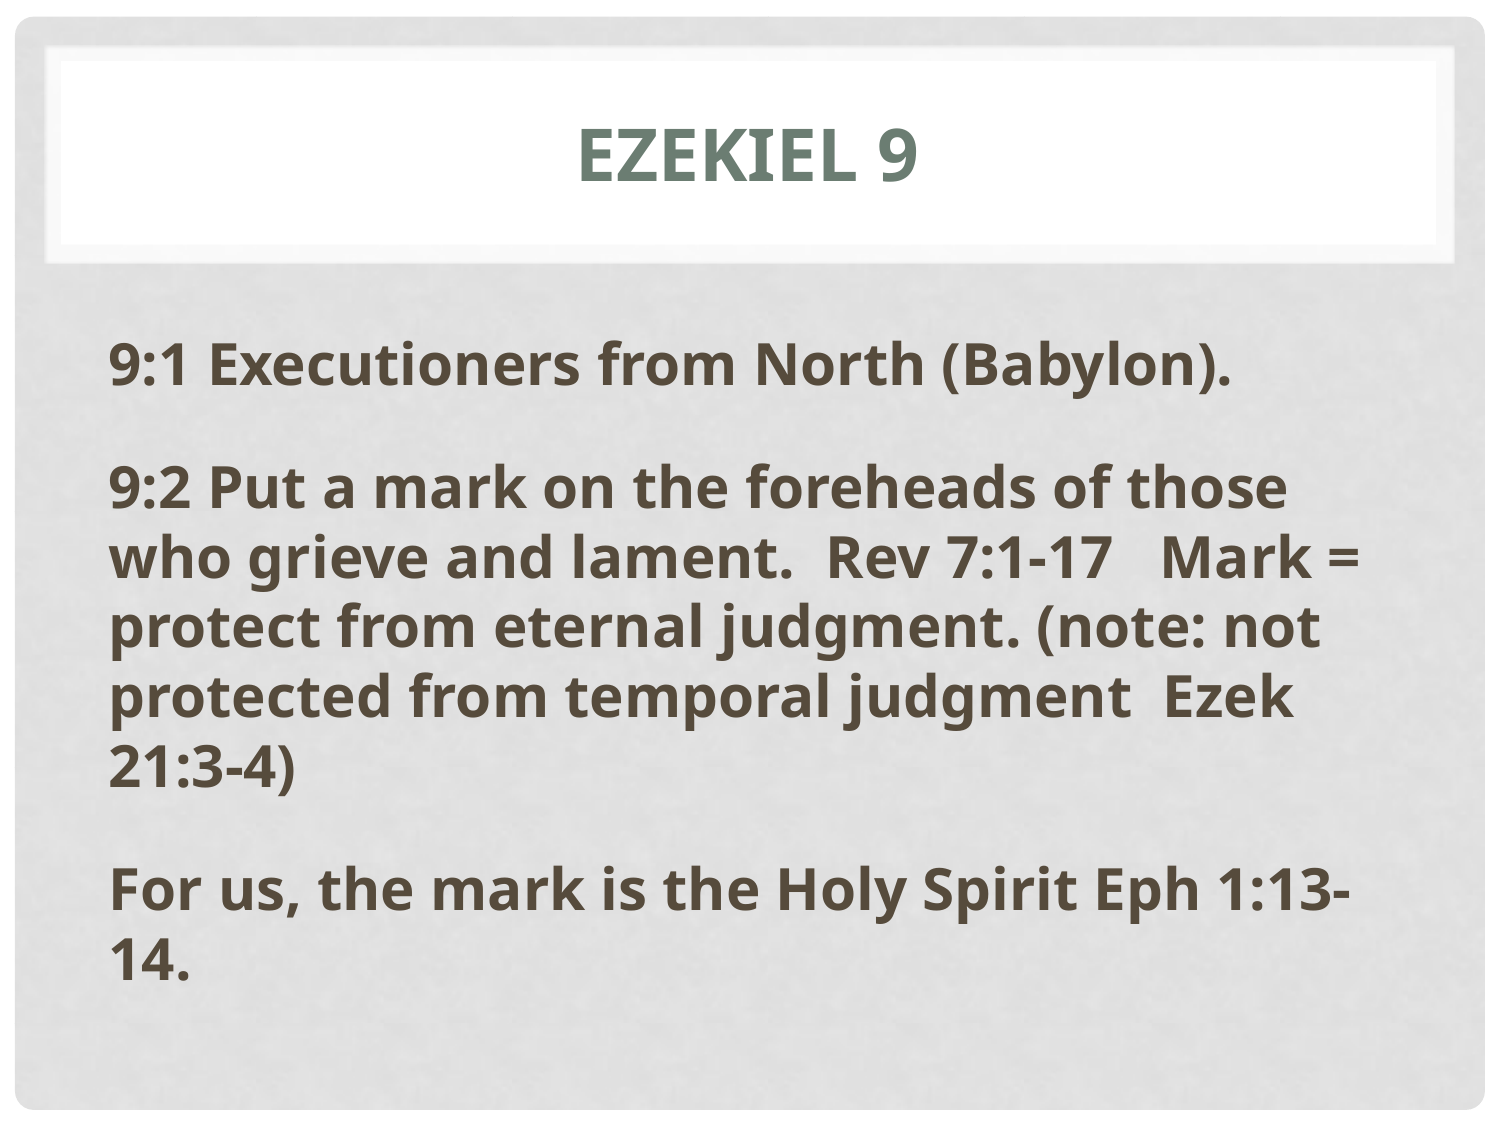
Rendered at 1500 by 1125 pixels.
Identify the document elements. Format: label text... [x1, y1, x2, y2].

list 9:1 Executioners from North (Babylon). 9:2 Put a mark on the foreheads of those who grieve and lament. Rev 7:1-17 Mark = protect from eternal judgment. (note: not protected from temporal judgment Ezek 21:3-4) For us, the mark is the Holy Spirit Eph 1:13-14. [75, 320, 1425, 1025]
title Ezekiel 9 [69, 66, 1425, 238]
